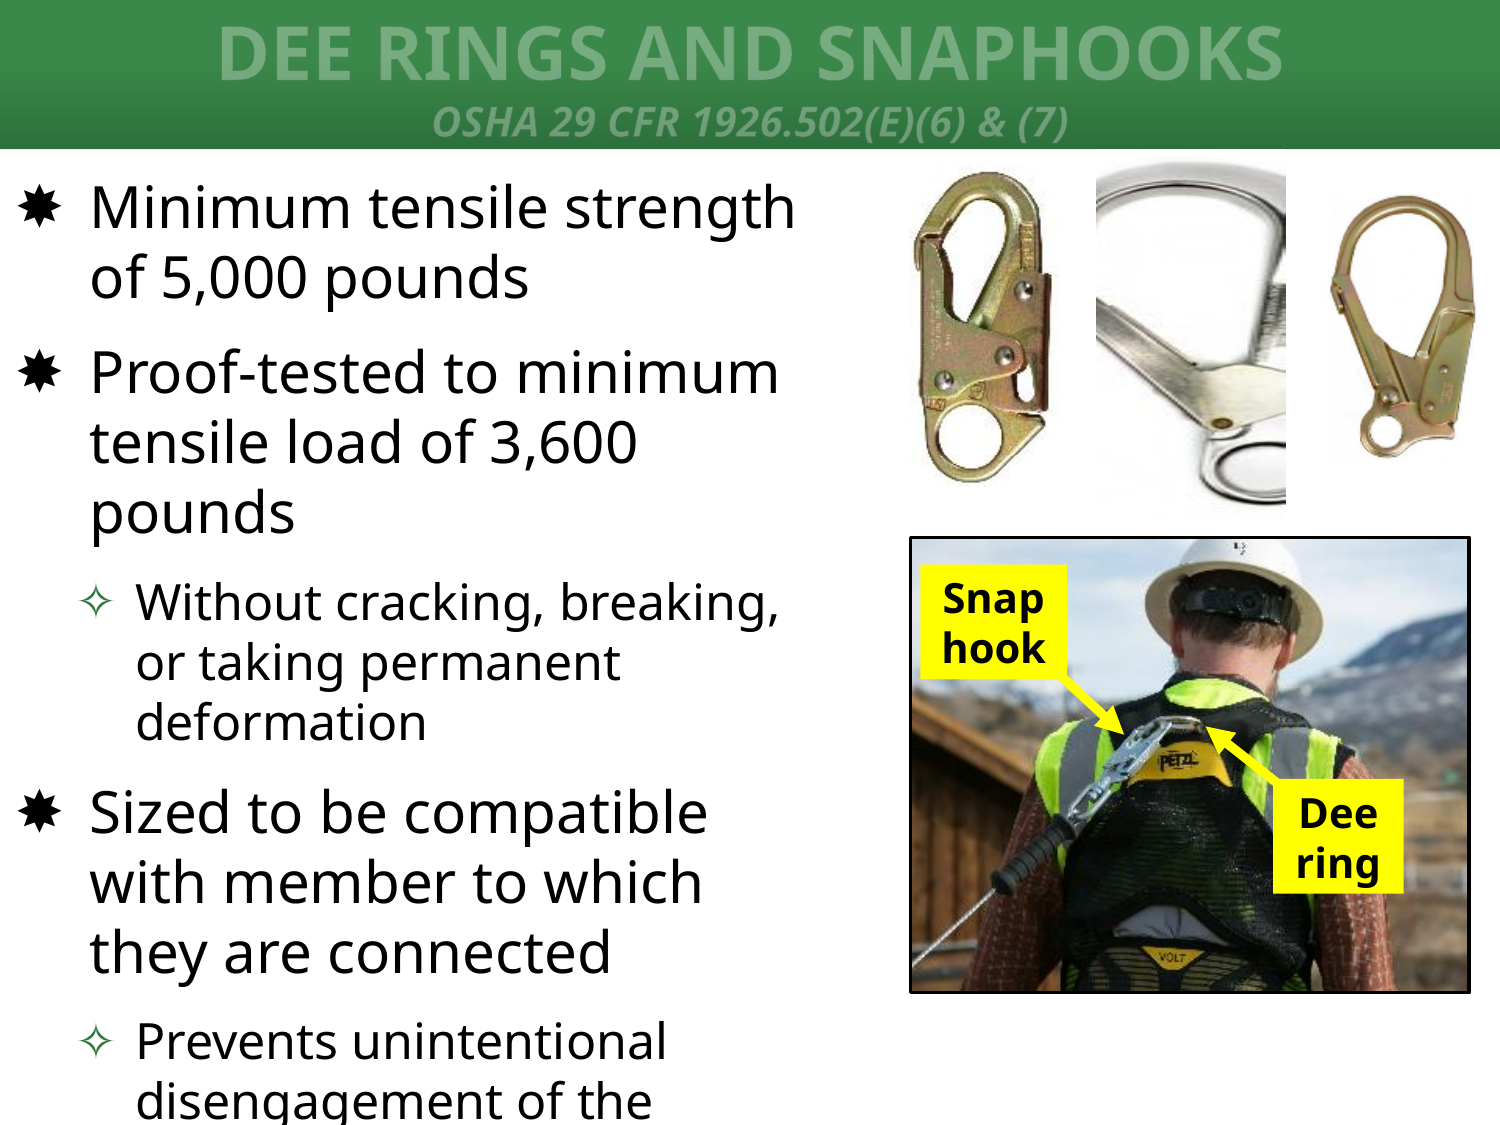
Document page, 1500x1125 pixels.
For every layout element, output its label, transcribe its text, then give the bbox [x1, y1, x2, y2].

list Minimum tensile strength of 5,000 pounds Proof-tested to minimum tensile load of 3,600 pounds Without cracking, breaking, or taking permanent deformation Sized to be compatible with member to which they are connected Prevents unintentional disengagement of the snaphook [0, 162, 843, 1084]
picture [1096, 149, 1286, 519]
picture [1326, 189, 1480, 463]
picture [905, 165, 1060, 487]
title Dee rings and Snaphooks OSHA 29 CFR 1926.502(e)(6) & (7) [0, 0, 1500, 150]
picture [911, 538, 1468, 992]
